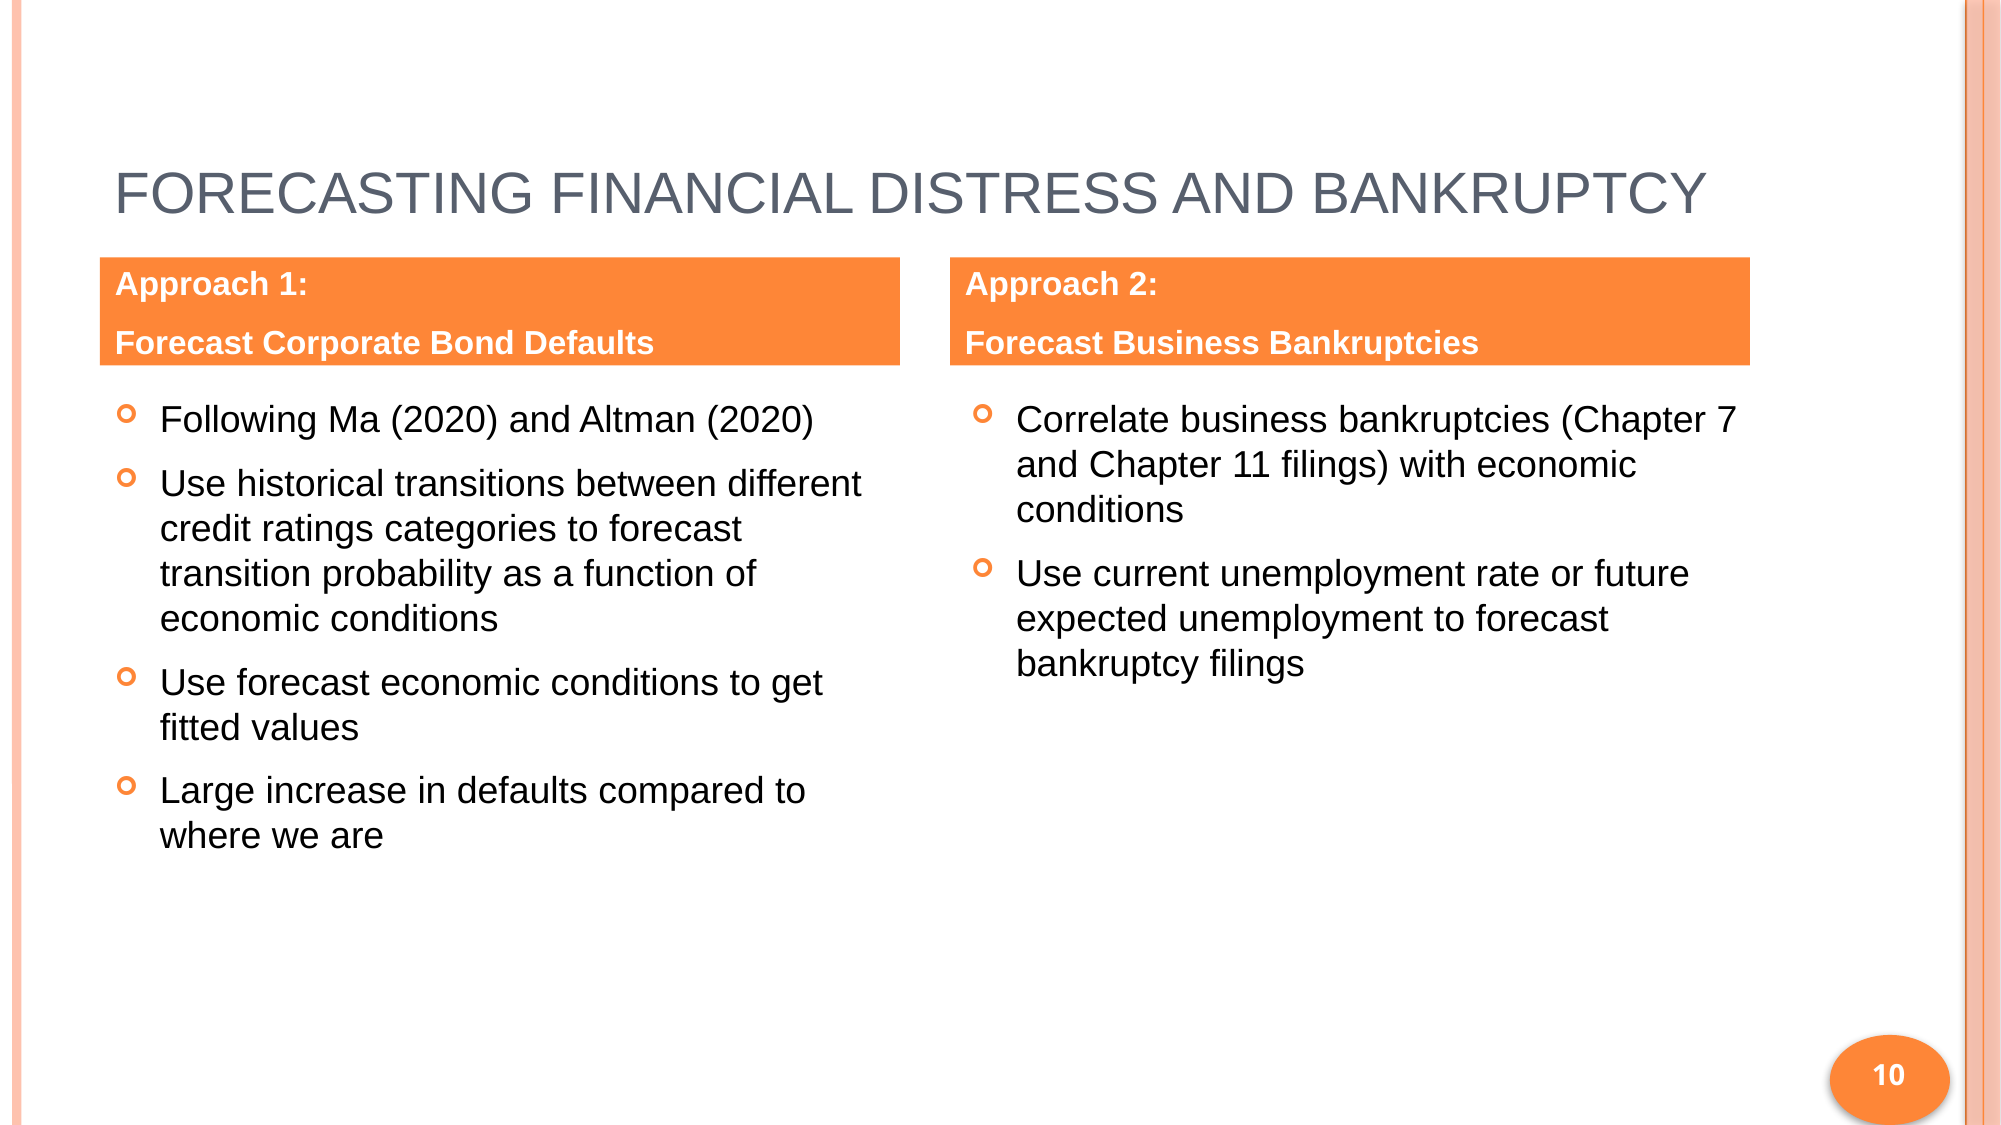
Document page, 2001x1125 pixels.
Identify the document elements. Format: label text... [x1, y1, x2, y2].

list Correlate business bankruptcies (Chapter 7 and Chapter 11 filings) with economic conditions Use current unemployment rate or future expected unemployment to forecast bankruptcy filings [956, 387, 1757, 1025]
list Following Ma (2020) and Altman (2020) Use historical transitions between different credit ratings categories to forecast transition probability as a function of economic conditions Use forecast economic conditions to get fitted values Large increase in defaults compared to where we are [99, 387, 900, 1025]
list Approach 2: Forecast Business Bankruptcies [950, 257, 1750, 366]
title Forecasting financial distress and bankruptcy [99, 44, 1750, 233]
slide_number 10 [1821, 1033, 1956, 1120]
list Approach 1: Forecast Corporate Bond Defaults [99, 257, 900, 366]
